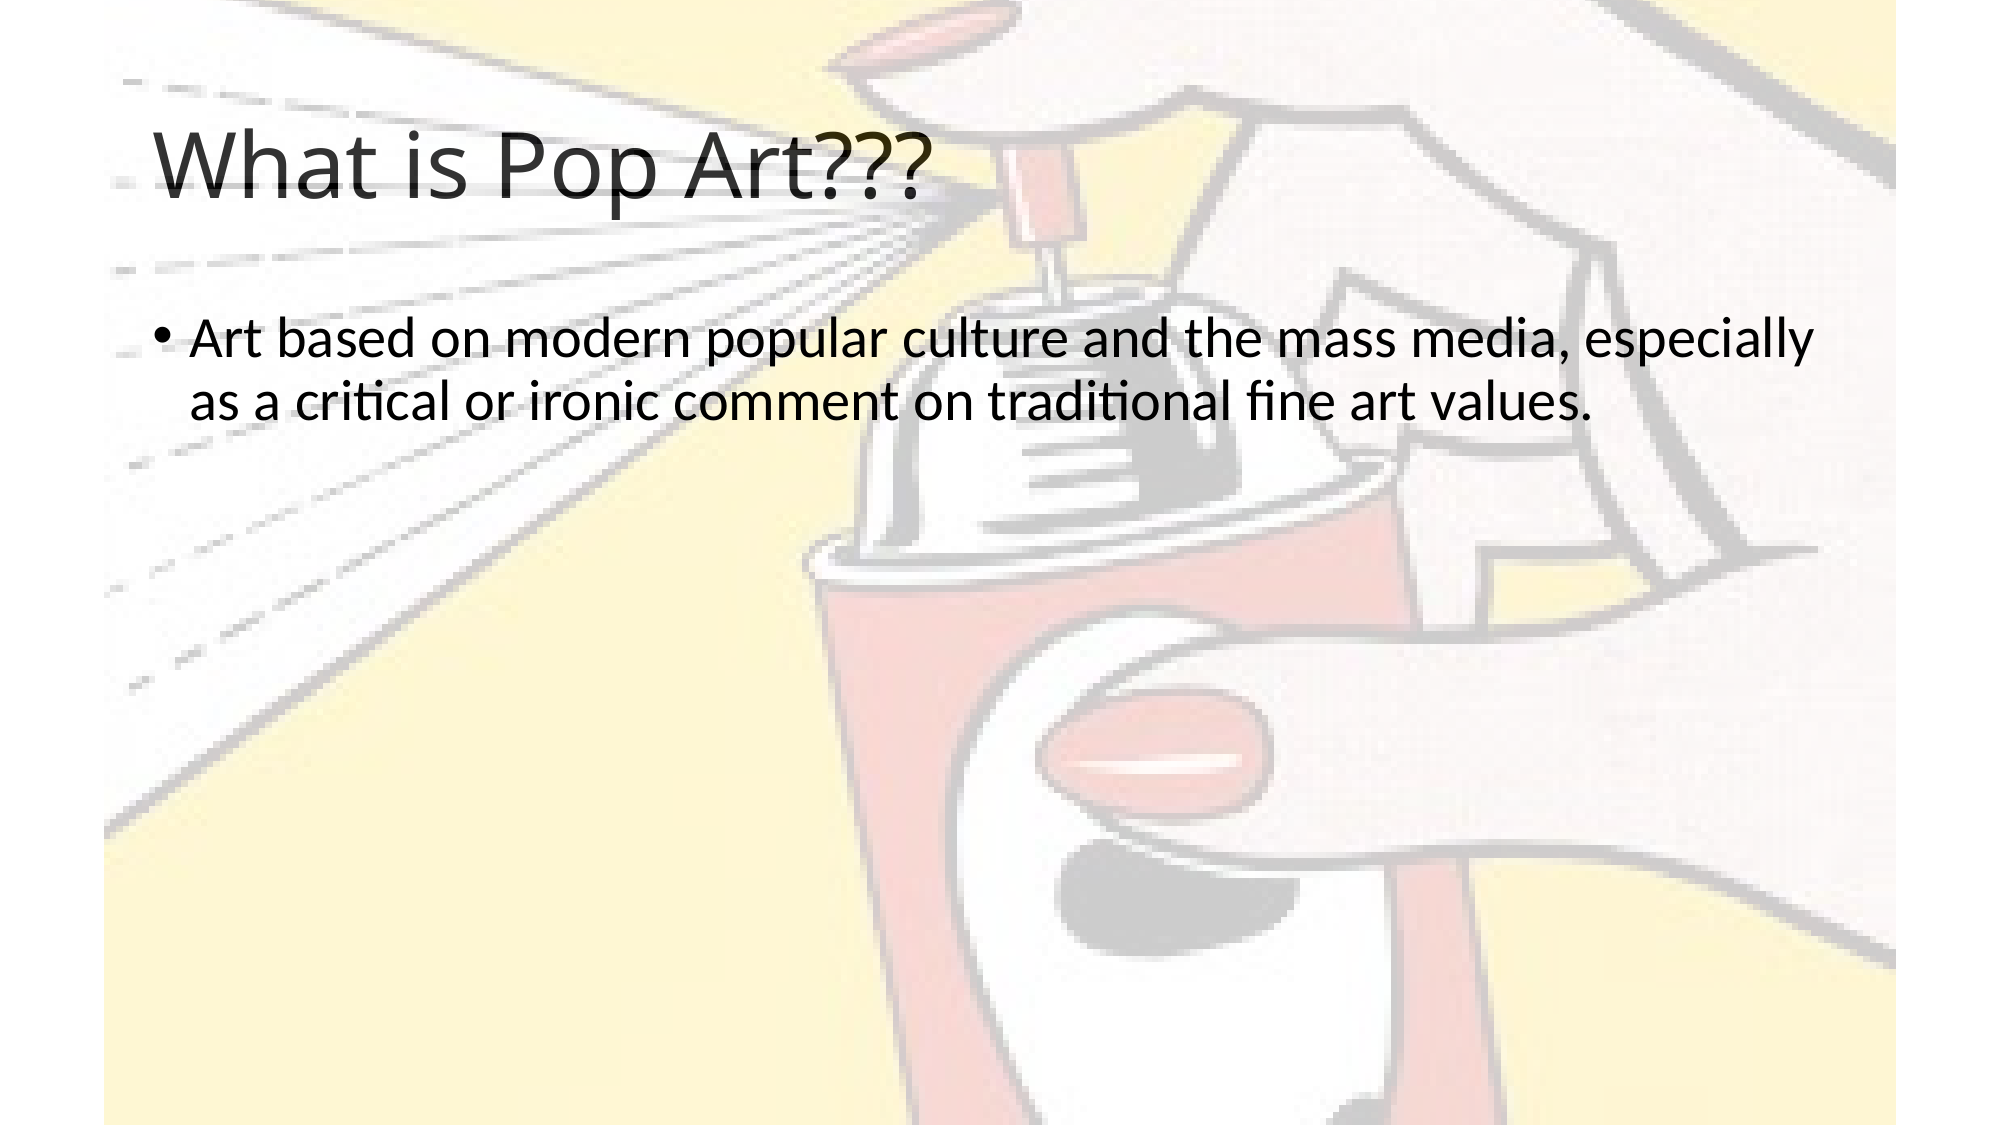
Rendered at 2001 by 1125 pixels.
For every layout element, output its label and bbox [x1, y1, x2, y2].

picture [104, 0, 1896, 1125]
